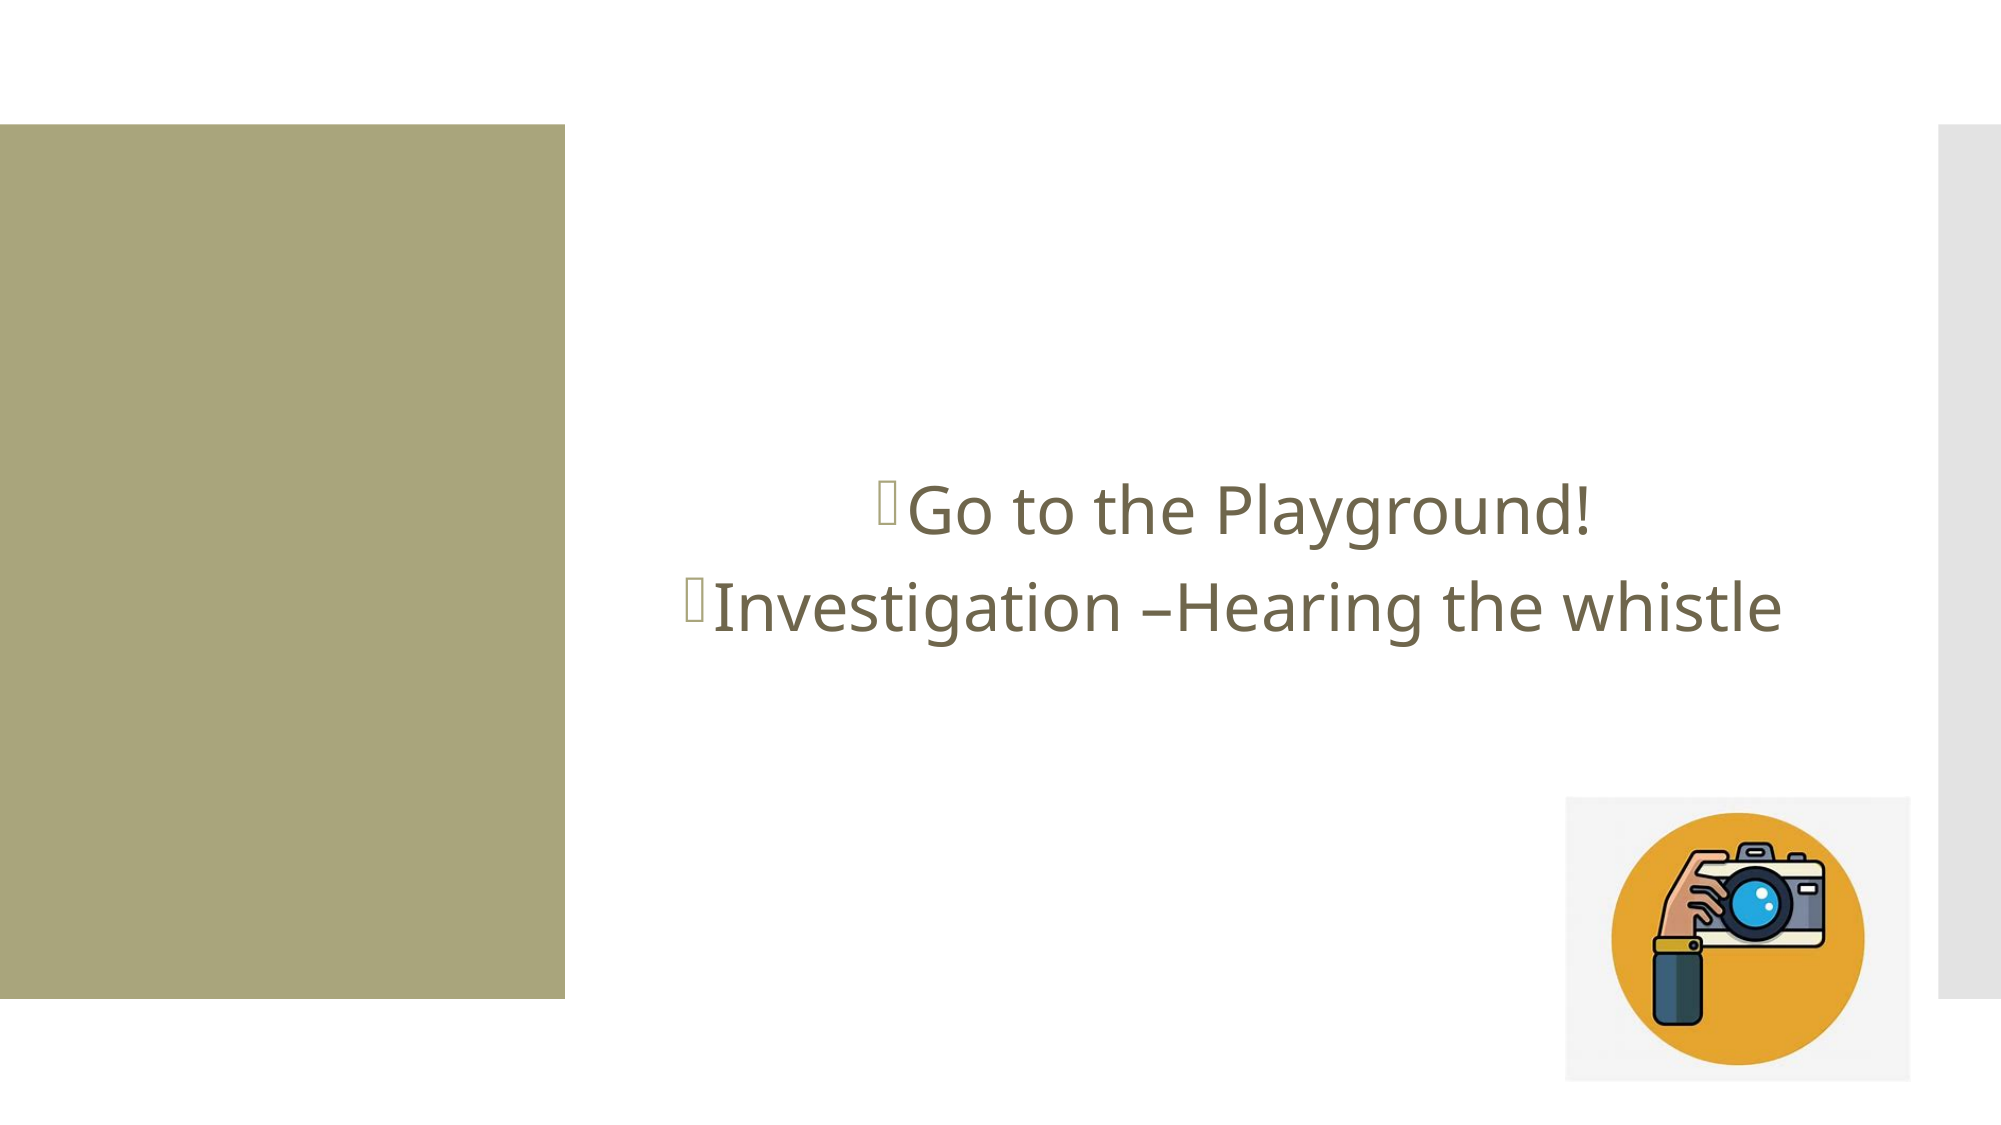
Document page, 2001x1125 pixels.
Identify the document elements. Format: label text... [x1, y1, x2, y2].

list Go to the Playground! Investigation –Hearing the whistle [634, 141, 1835, 982]
picture [1565, 796, 1911, 1082]
